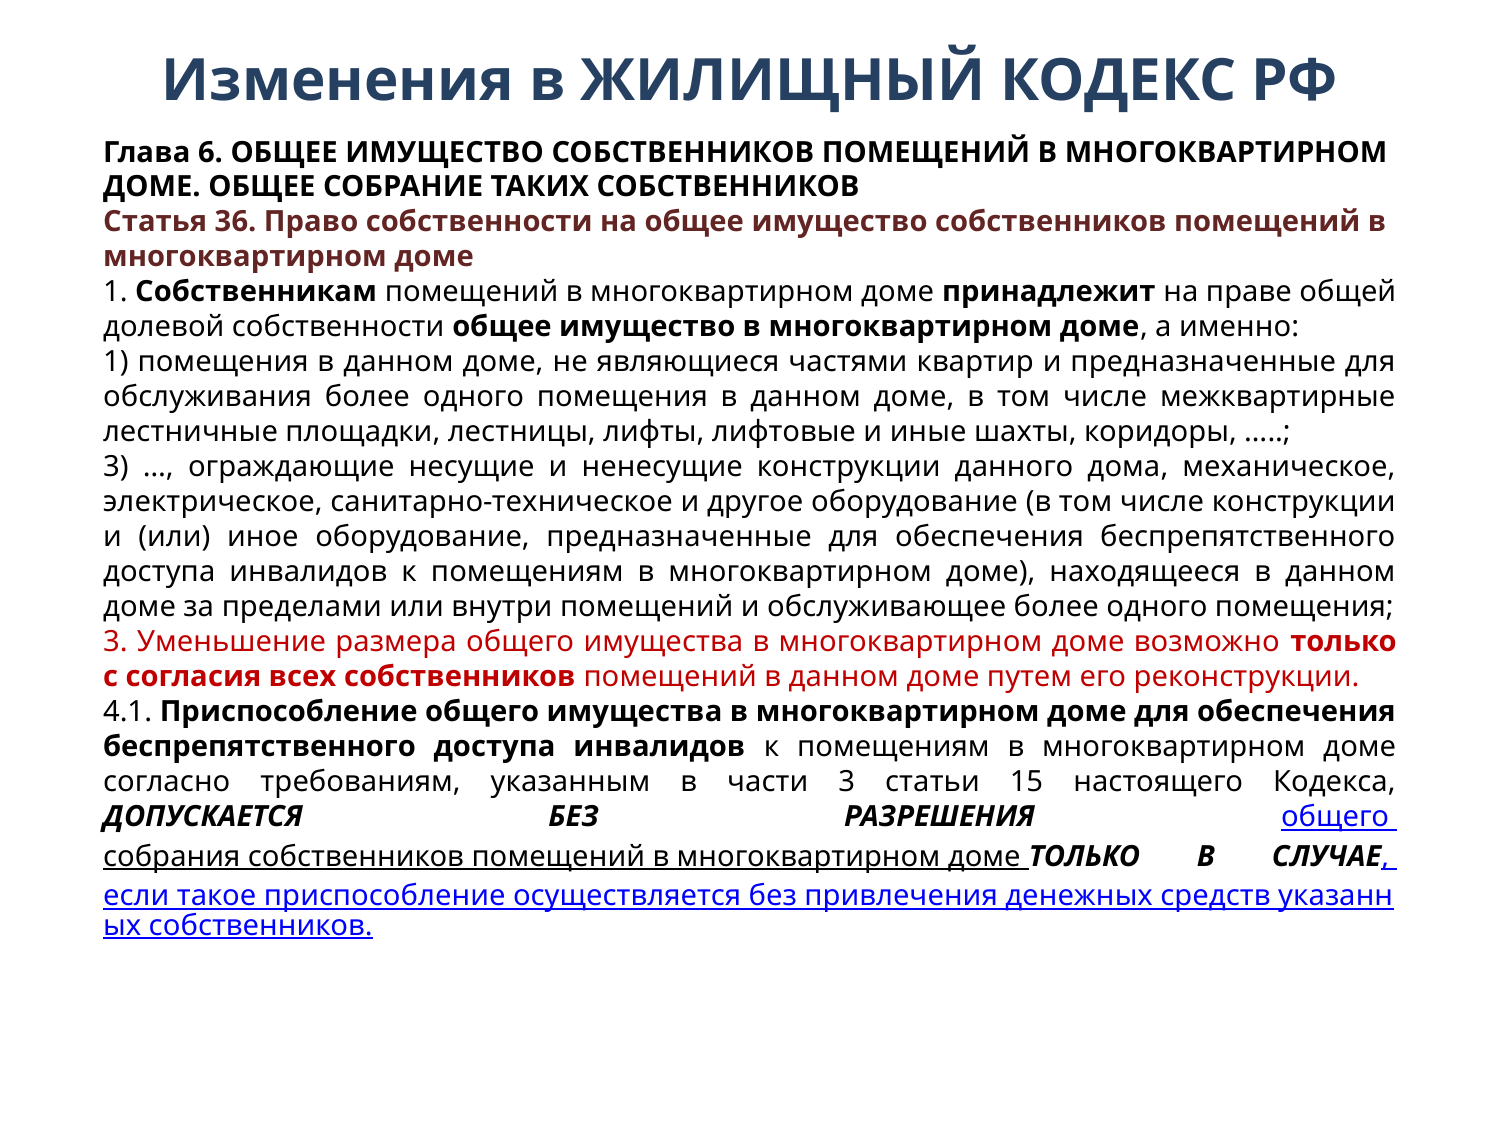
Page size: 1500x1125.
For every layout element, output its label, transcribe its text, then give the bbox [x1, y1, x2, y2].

text_box Глава 6. ОБЩЕЕ ИМУЩЕСТВО СОБСТВЕННИКОВ ПОМЕЩЕНИЙ В МНОГОКВАРТИРНОМ ДОМЕ. ОБЩЕЕ СОБРАНИЕ ТАКИХ СОБСТВЕННИКОВ Статья 36. Право собственности на общее имущество собственников помещений в многоквартирном доме 1. Собственникам помещений в многоквартирном доме принадлежит на праве общей долевой собственности общее имущество в многоквартирном доме, а именно: 1) помещения в данном доме, не являющиеся частями квартир и предназначенные для обслуживания более одного помещения в данном доме, в том числе межквартирные лестничные площадки, лестницы, лифты, лифтовые и иные шахты, коридоры, …..; 3) …, ограждающие несущие и ненесущие конструкции данного дома, механическое, электрическое, санитарно-техническое и другое оборудование (в том числе конструкции и (или) иное оборудование, предназначенные для обеспечения беспрепятственного доступа инвалидов к помещениям в многоквартирном доме), находящееся в данном доме за пределами или внутри помещений и обслуживающее более одного помещения; 3. Уменьшение размера общего имущества в многоквартирном доме возможно только с согласия всех собственников помещений в данном доме путем его реконструкции. 4.1. Приспособление общего имущества в многоквартирном доме для обеспечения беспрепятственного доступа инвалидов к помещениям в многоквартирном доме согласно требованиям, указанным в части 3 статьи 15 настоящего Кодекса, ДОПУСКАЕТСЯ БЕЗ РАЗРЕШЕНИЯ общего собрания собственников помещений в многоквартирном доме ТОЛЬКО В СЛУЧАЕ, если такое приспособление осуществляется без привлечения денежных средств указанных собственников. [88, 125, 1412, 924]
title Изменения в ЖИЛИЩНЫЙ КОДЕКС РФ [75, 30, 1425, 124]
